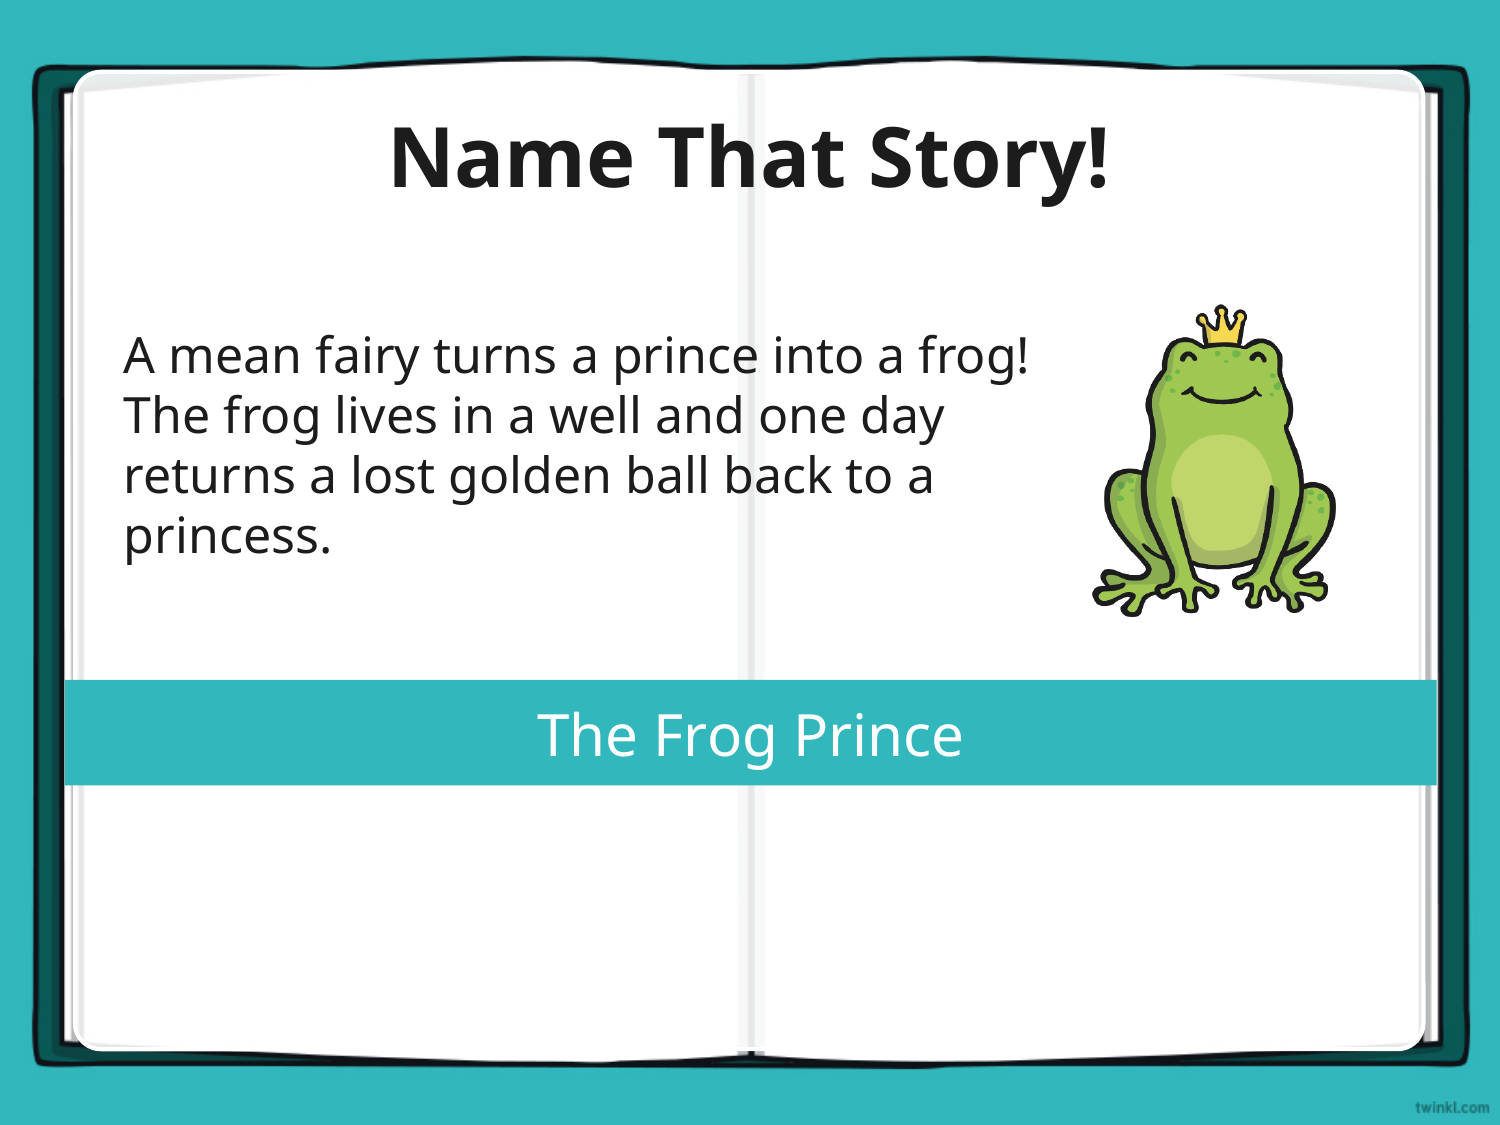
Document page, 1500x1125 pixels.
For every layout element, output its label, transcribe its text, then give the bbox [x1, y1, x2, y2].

text_box The Frog Prince [64, 679, 1438, 786]
picture [0, 0, 1500, 1125]
title Name That Story! [73, 76, 1426, 244]
text_box A mean fairy turns a prince into a frog! The frog lives in a well and one day returns a lost golden ball back to a princess. [123, 323, 1092, 564]
